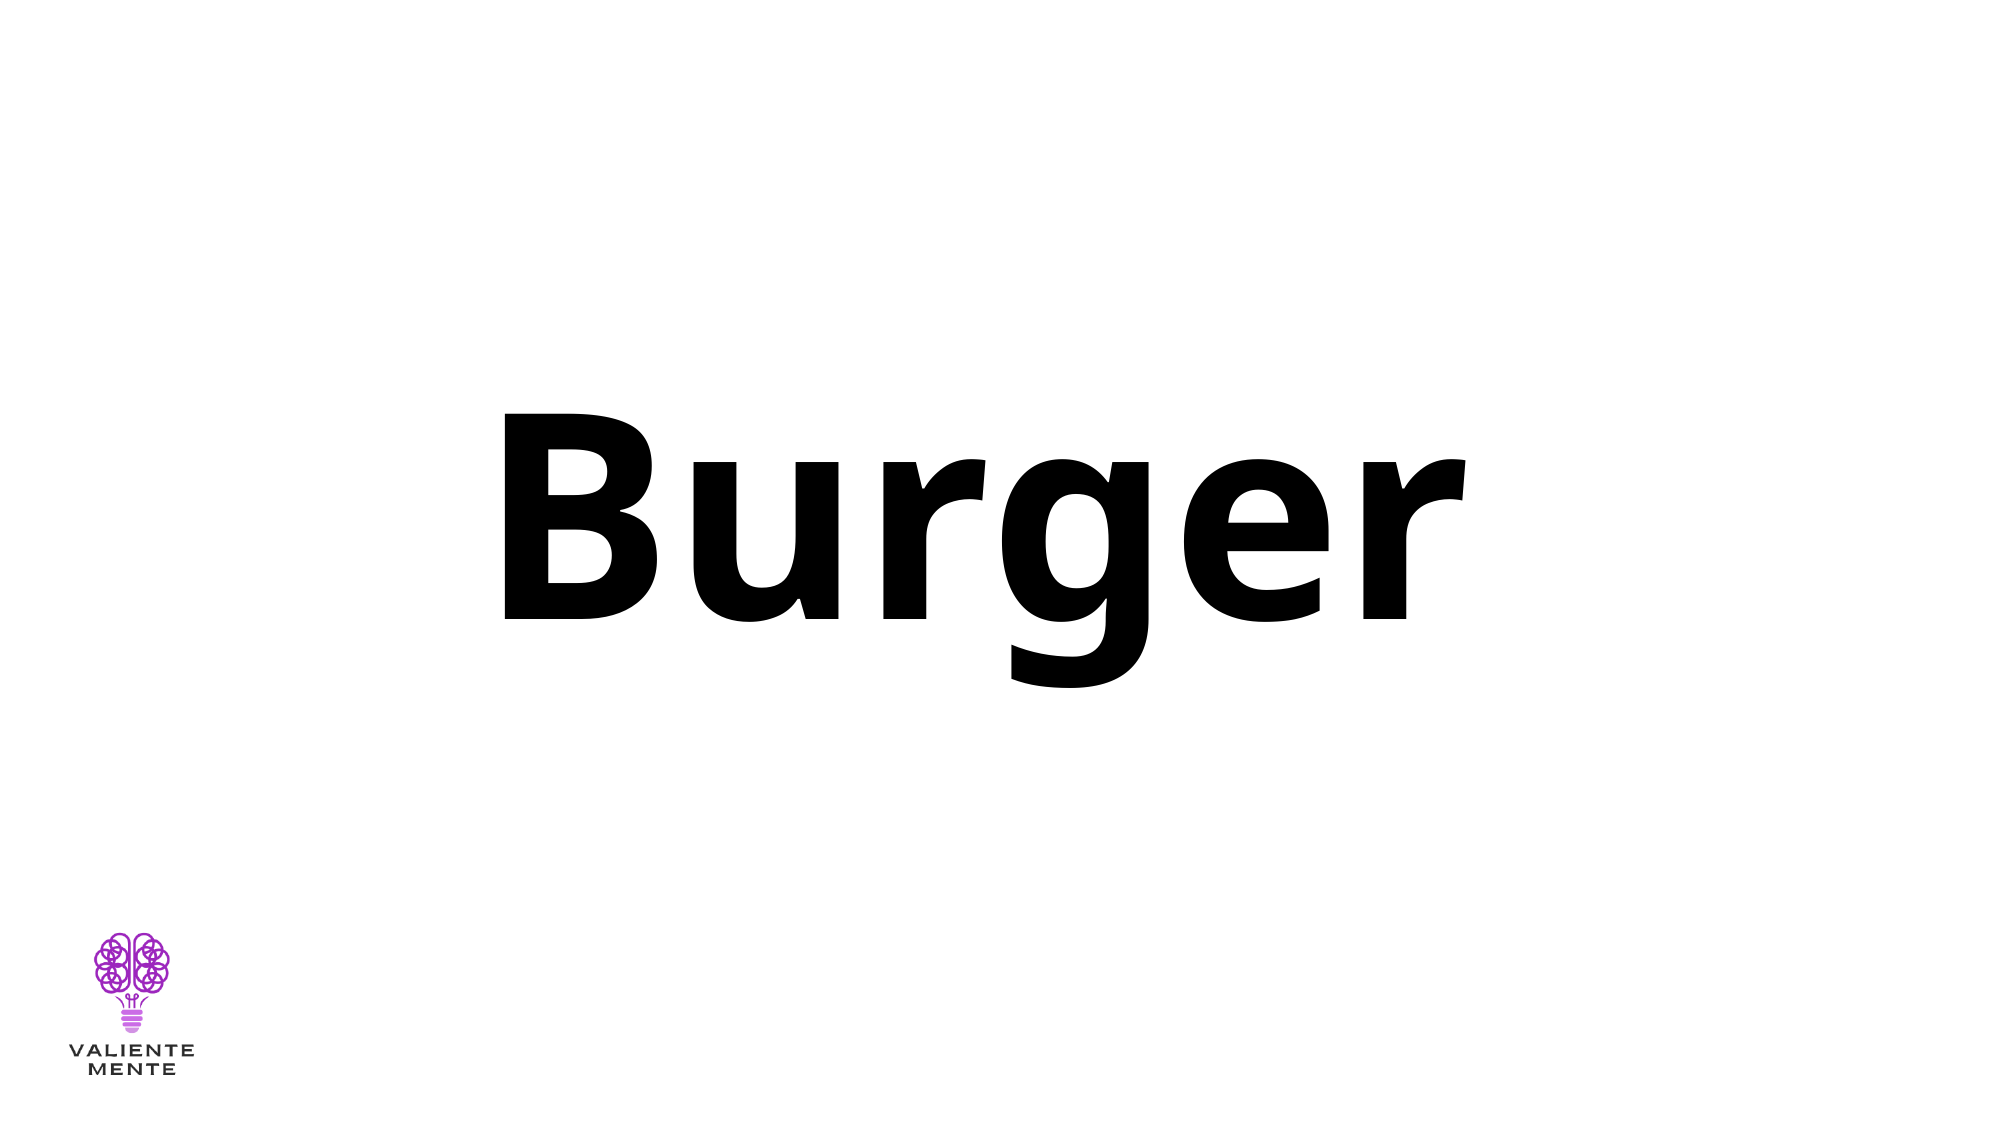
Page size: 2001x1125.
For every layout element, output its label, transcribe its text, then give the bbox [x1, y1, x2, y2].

title Burger [137, 59, 1863, 994]
picture [52, 920, 207, 1085]
